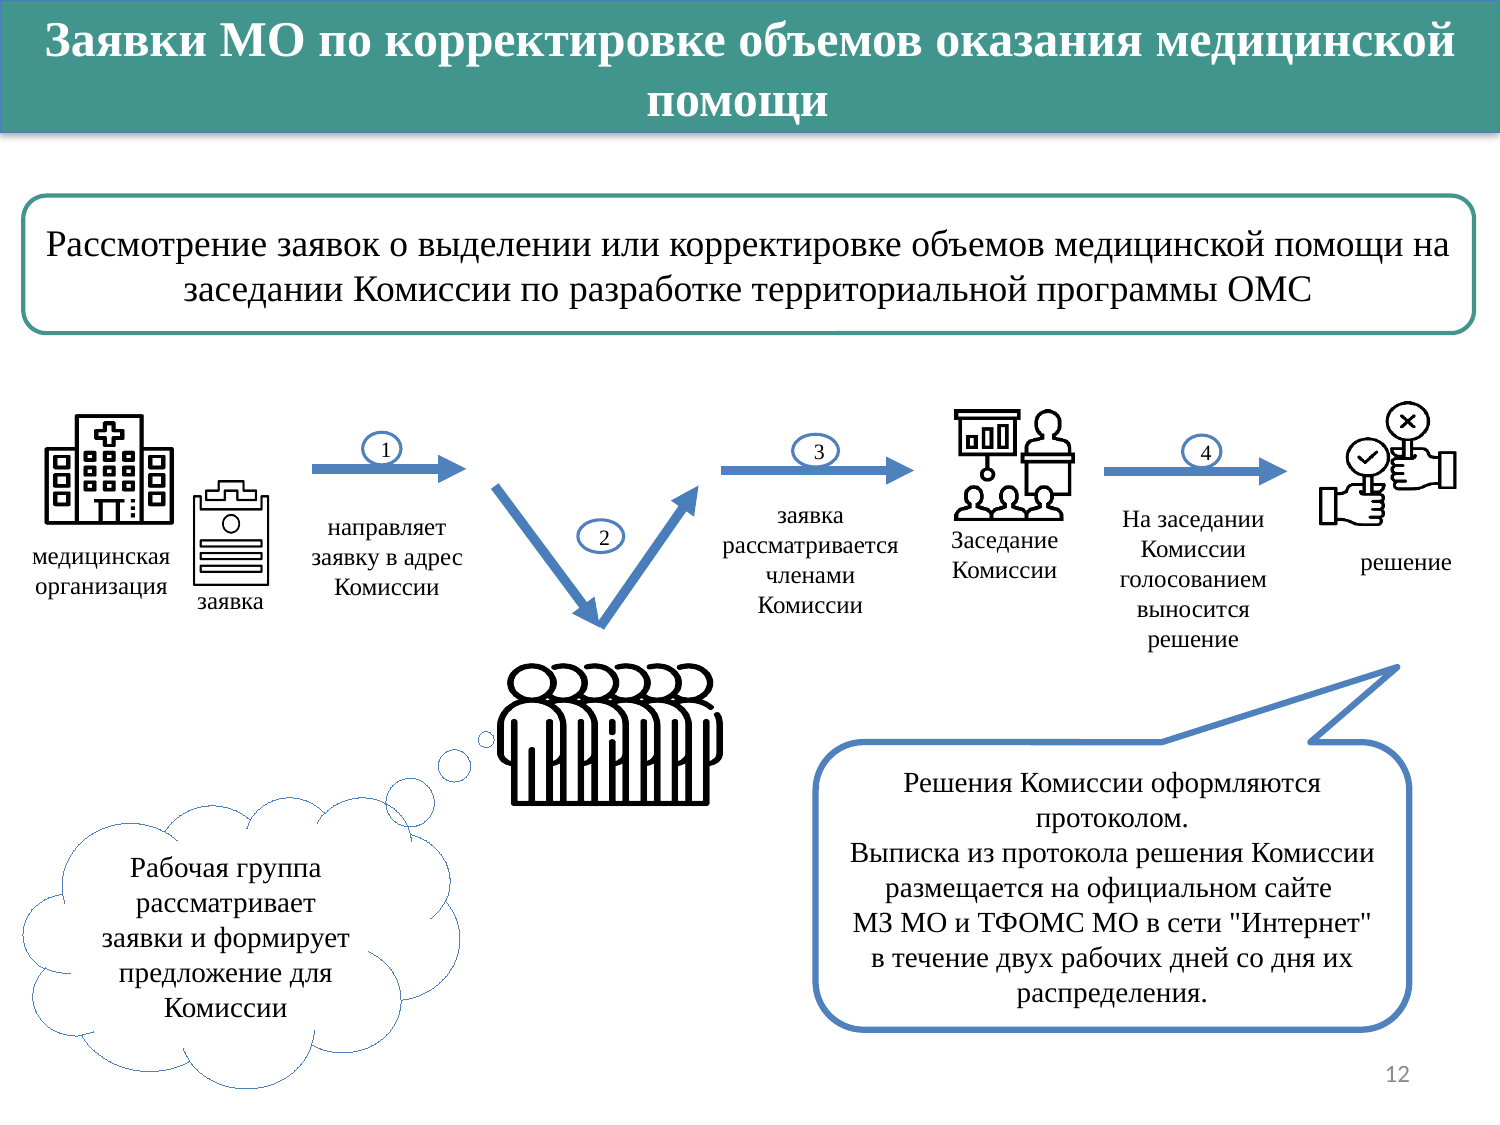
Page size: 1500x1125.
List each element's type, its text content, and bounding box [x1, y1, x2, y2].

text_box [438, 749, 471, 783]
text_box 1 [360, 430, 404, 468]
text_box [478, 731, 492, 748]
text_box Заявки МО по корректировке объемов оказания медицинской помощи [0, 0, 1500, 133]
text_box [494, 485, 699, 628]
picture [181, 480, 280, 586]
text_box решение [1318, 538, 1495, 584]
picture [40, 409, 179, 529]
text_box Заседание Комиссии [920, 516, 1089, 592]
picture [1318, 401, 1457, 527]
text_box заявка [142, 577, 319, 622]
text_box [1094, 434, 1293, 663]
text_box направляет заявку в адрес Комиссии [285, 503, 489, 609]
text_box Рабочая группа рассматривает заявки и формирует предложение для Комиссии [22, 778, 460, 1089]
picture [954, 408, 1076, 521]
text_box медицинская организация [13, 532, 176, 608]
picture [497, 645, 724, 825]
slide_number 12 [1074, 1042, 1425, 1103]
text_box Рассмотрение заявок о выделении или корректировке объемов медицинской помощи на заседании Комиссии по разработке территориальной программы ОМС [21, 193, 1477, 336]
text_box Решения Комиссии оформляются протоколом. Выписка из протокола решения Комиссии размещается на официальном сайте МЗ МО и ТФОМС МО в сети "Интернет" в течение двух рабочих дней со дня их распределения. [815, 667, 1410, 1030]
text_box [705, 434, 916, 628]
